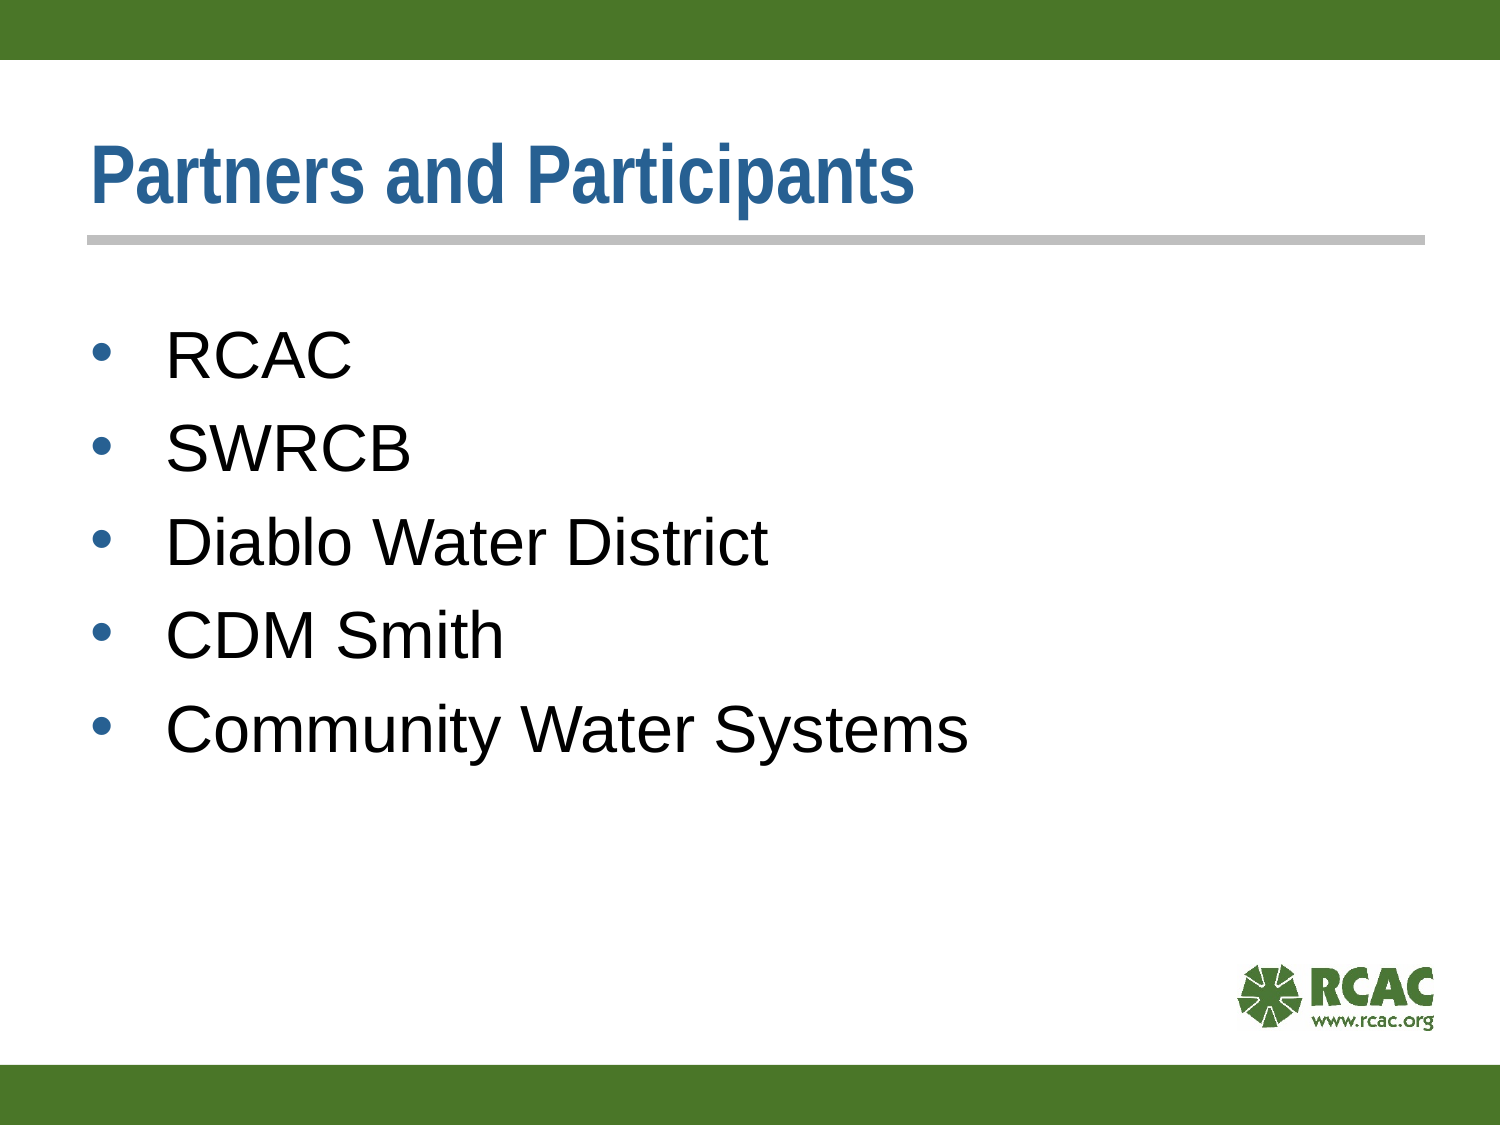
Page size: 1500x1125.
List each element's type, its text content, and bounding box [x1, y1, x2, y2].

list RCAC SWRCB Diablo Water District CDM Smith Community Water Systems [75, 304, 1425, 1009]
picture [1237, 964, 1434, 1031]
title Partners and Participants [75, 103, 1425, 238]
